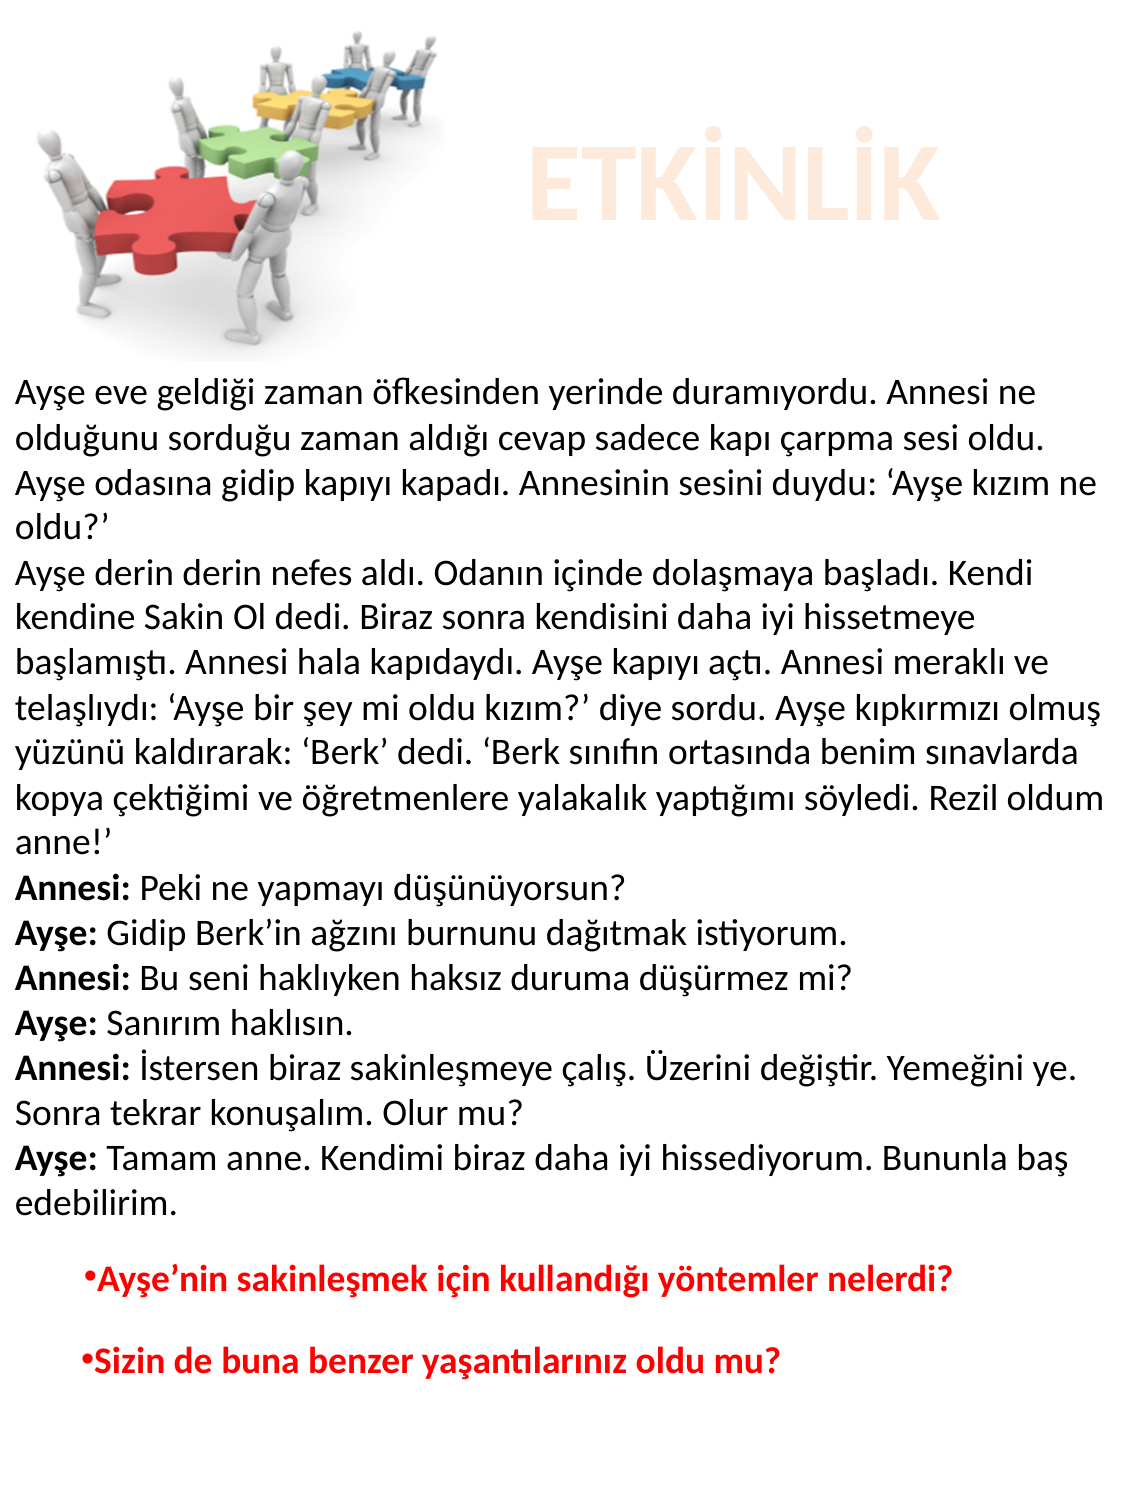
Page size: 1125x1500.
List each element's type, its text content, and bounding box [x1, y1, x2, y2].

text_box ETKİNLİK [456, 100, 1012, 360]
text_box Ayşe’nin sakinleşmek için kullandığı yöntemler nelerdi? [69, 1246, 970, 1306]
picture [30, 29, 445, 361]
text_box Ayşe eve geldiği zaman öfkesinden yerinde duramıyordu. Annesi ne olduğunu sorduğu zaman aldığı cevap sadece kapı çarpma sesi oldu. Ayşe odasına gidip kapıyı kapadı. Annesinin sesini duydu: ‘Ayşe kızım ne oldu?’ Ayşe derin derin nefes aldı. Odanın içinde dolaşmaya başladı. Kendi kendine Sakin Ol dedi. Biraz sonra kendisini daha iyi hissetmeye başlamıştı. Annesi hala kapıdaydı. Ayşe kapıyı açtı. Annesi meraklı ve telaşlıydı: ‘Ayşe bir şey mi oldu kızım?’ diye sordu. Ayşe kıpkırmızı olmuş yüzünü kaldırarak: ‘Berk’ dedi. ‘Berk sınıfın ortasında benim sınavlarda kopya çektiğimi ve öğretmenlere yalakalık yaptığımı söyledi. Rezil oldum anne!’ Annesi: Peki ne yapmayı düşünüyorsun? Ayşe: Gidip Berk’in ağzını burnunu dağıtmak istiyorum. Annesi: Bu seni haklıyken haksız duruma düşürmez mi? Ayşe: Sanırım haklısın. Annesi: İstersen biraz sakinleşmeye çalış. Üzerini değiştir. Yemeğini ye. Sonra tekrar konuşalım. Olur mu? Ayşe: Tamam anne. Kendimi biraz daha iyi hissediyorum. Bununla baş edebilirim. [0, 360, 1125, 1230]
text_box Sizin de buna benzer yaşantılarınız oldu mu? [66, 1328, 1094, 1389]
